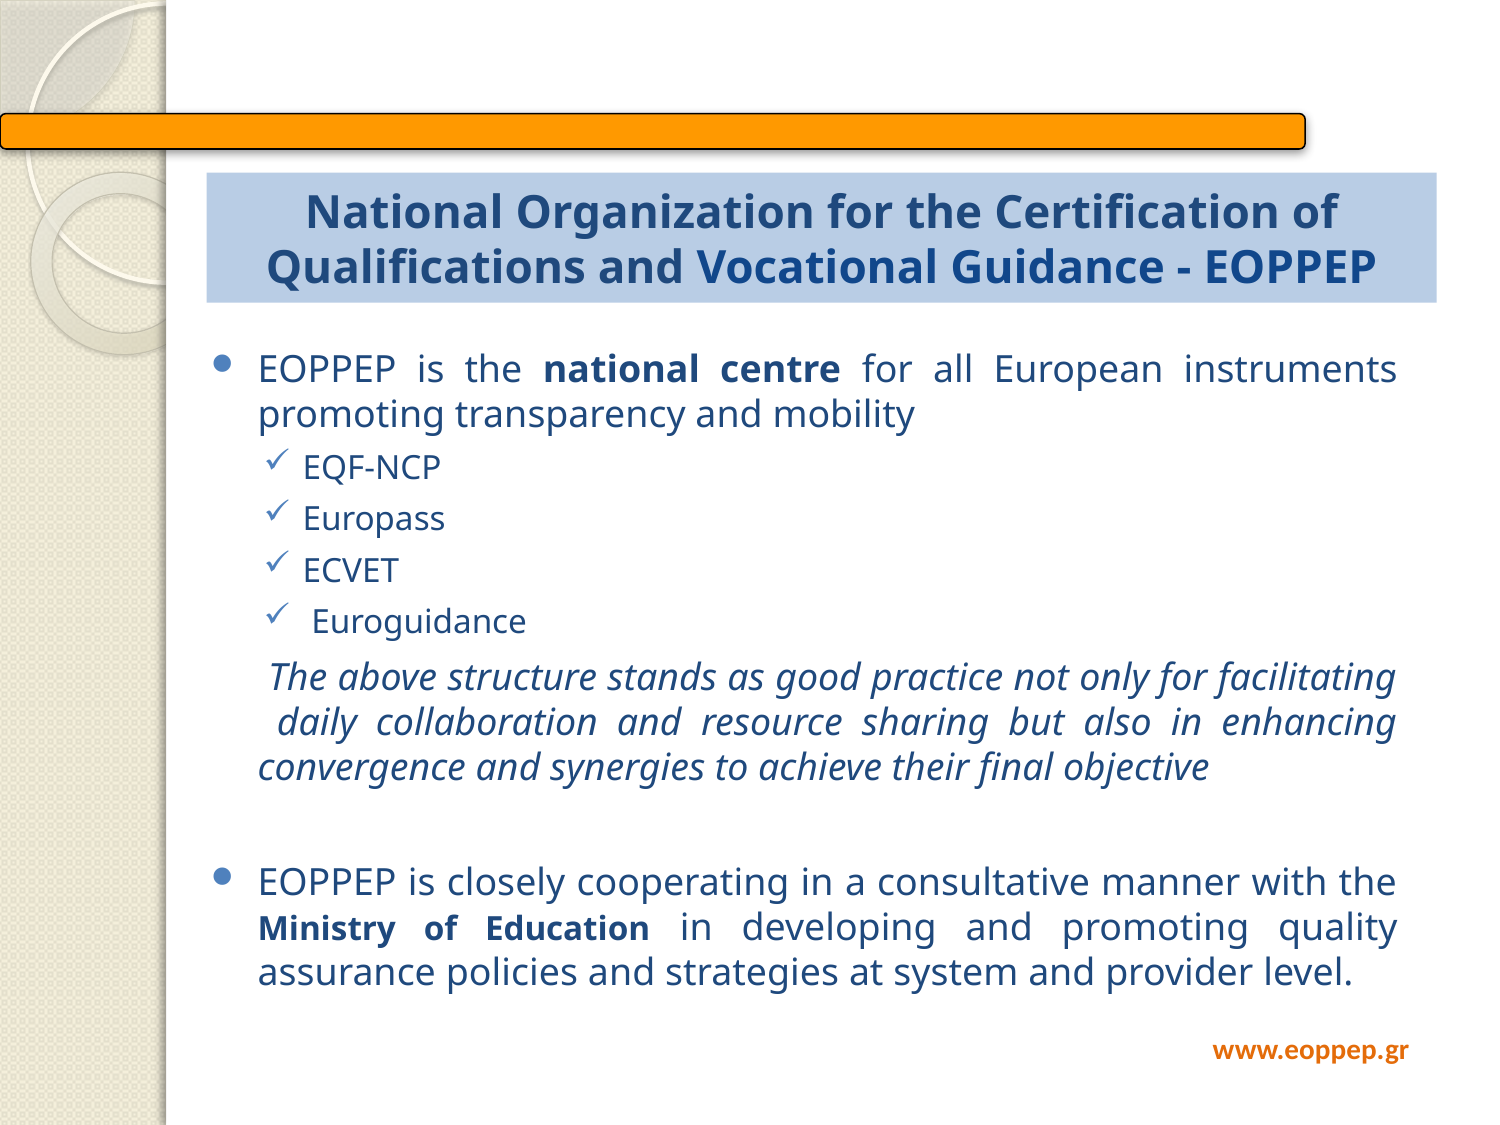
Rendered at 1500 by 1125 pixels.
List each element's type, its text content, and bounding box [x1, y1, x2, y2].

title National Organization for the Certification of Qualifications and Vocational Guidance - EOPPEP [206, 172, 1437, 303]
list EOPPEP is the national centre for all European instruments promoting transparency and mobility EQF-NCP Europass ECVET Euroguidance The above structure stands as good practice not only for facilitating daily collaboration and resource sharing but also in enhancing convergence and synergies to achieve their final objective EOPPEP is closely cooperating in a consultative manner with the Ministry of Education in developing and promoting quality assurance policies and strategies at system and provider level. [183, 337, 1413, 1125]
text_box [0, 112, 1306, 150]
text_box www.eoppep.gr [1139, 1022, 1483, 1073]
